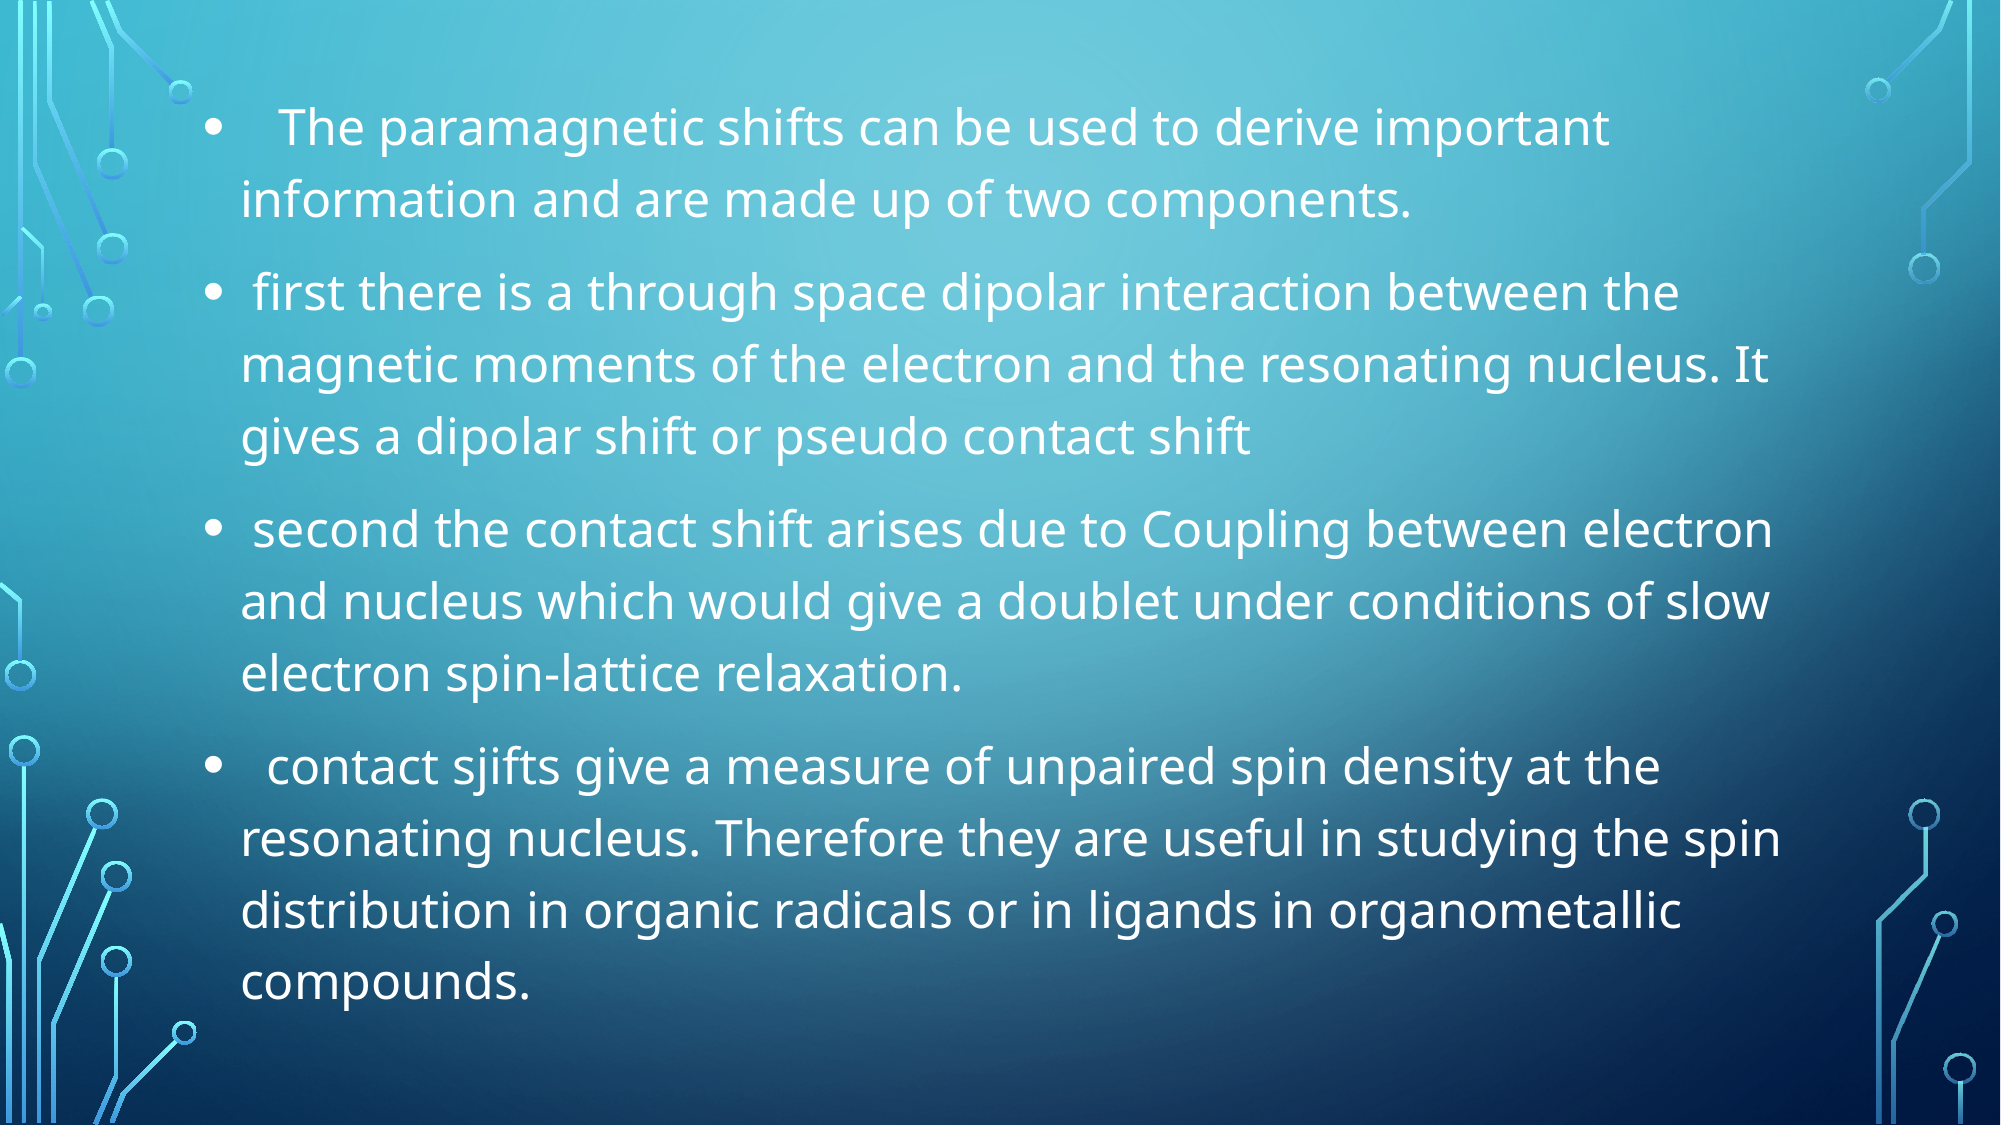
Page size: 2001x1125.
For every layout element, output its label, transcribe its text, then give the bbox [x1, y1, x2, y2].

list The paramagnetic shifts can be used to derive important information and are made up of two components. first there is a through space dipolar interaction between the magnetic moments of the electron and the resonating nucleus. It gives a dipolar shift or pseudo contact shift second the contact shift arises due to Coupling between electron and nucleus which would give a doublet under conditions of slow electron spin-lattice relaxation. contact sjifts give a measure of unpaired spin density at the resonating nucleus. Therefore they are useful in studying the spin distribution in organic radicals or in ligands in organometallic compounds. [187, 76, 1813, 979]
